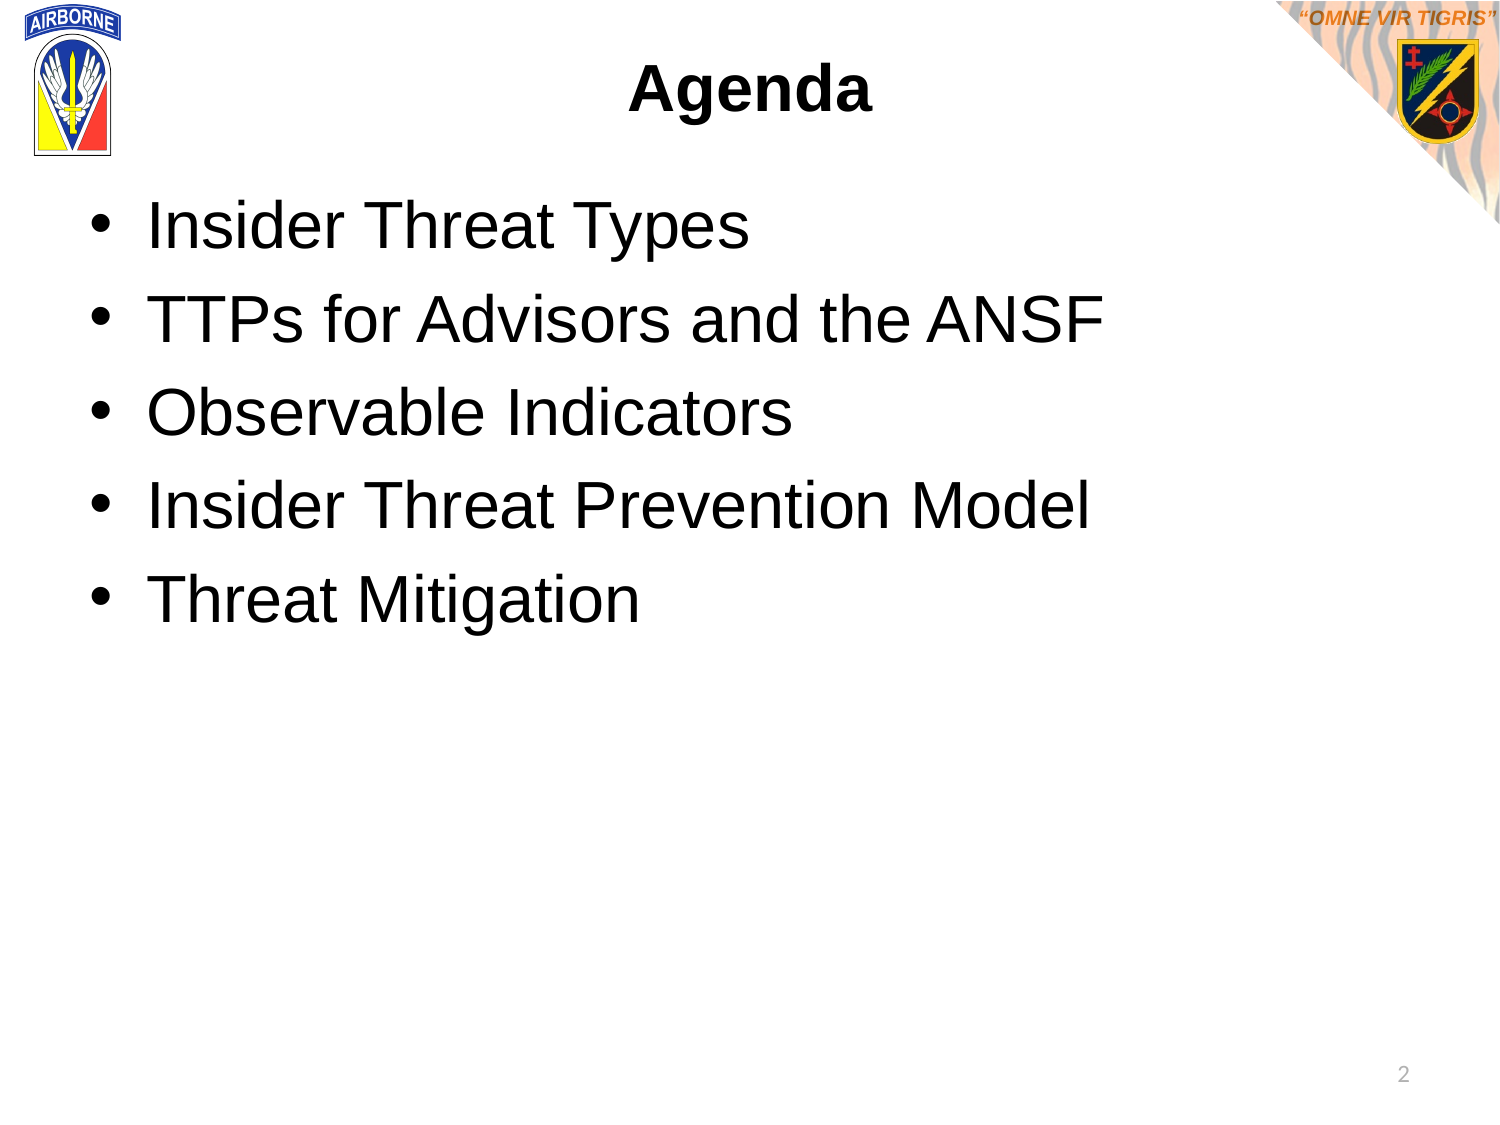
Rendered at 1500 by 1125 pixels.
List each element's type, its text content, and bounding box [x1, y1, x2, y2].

picture [1425, 39, 1479, 144]
list Insider Threat Types TTPs for Advisors and the ANSF Observable Indicators Insider Threat Prevention Model Threat Mitigation [75, 174, 1425, 925]
slide_number 2 [1074, 1042, 1425, 1103]
title Agenda [75, 37, 1425, 174]
